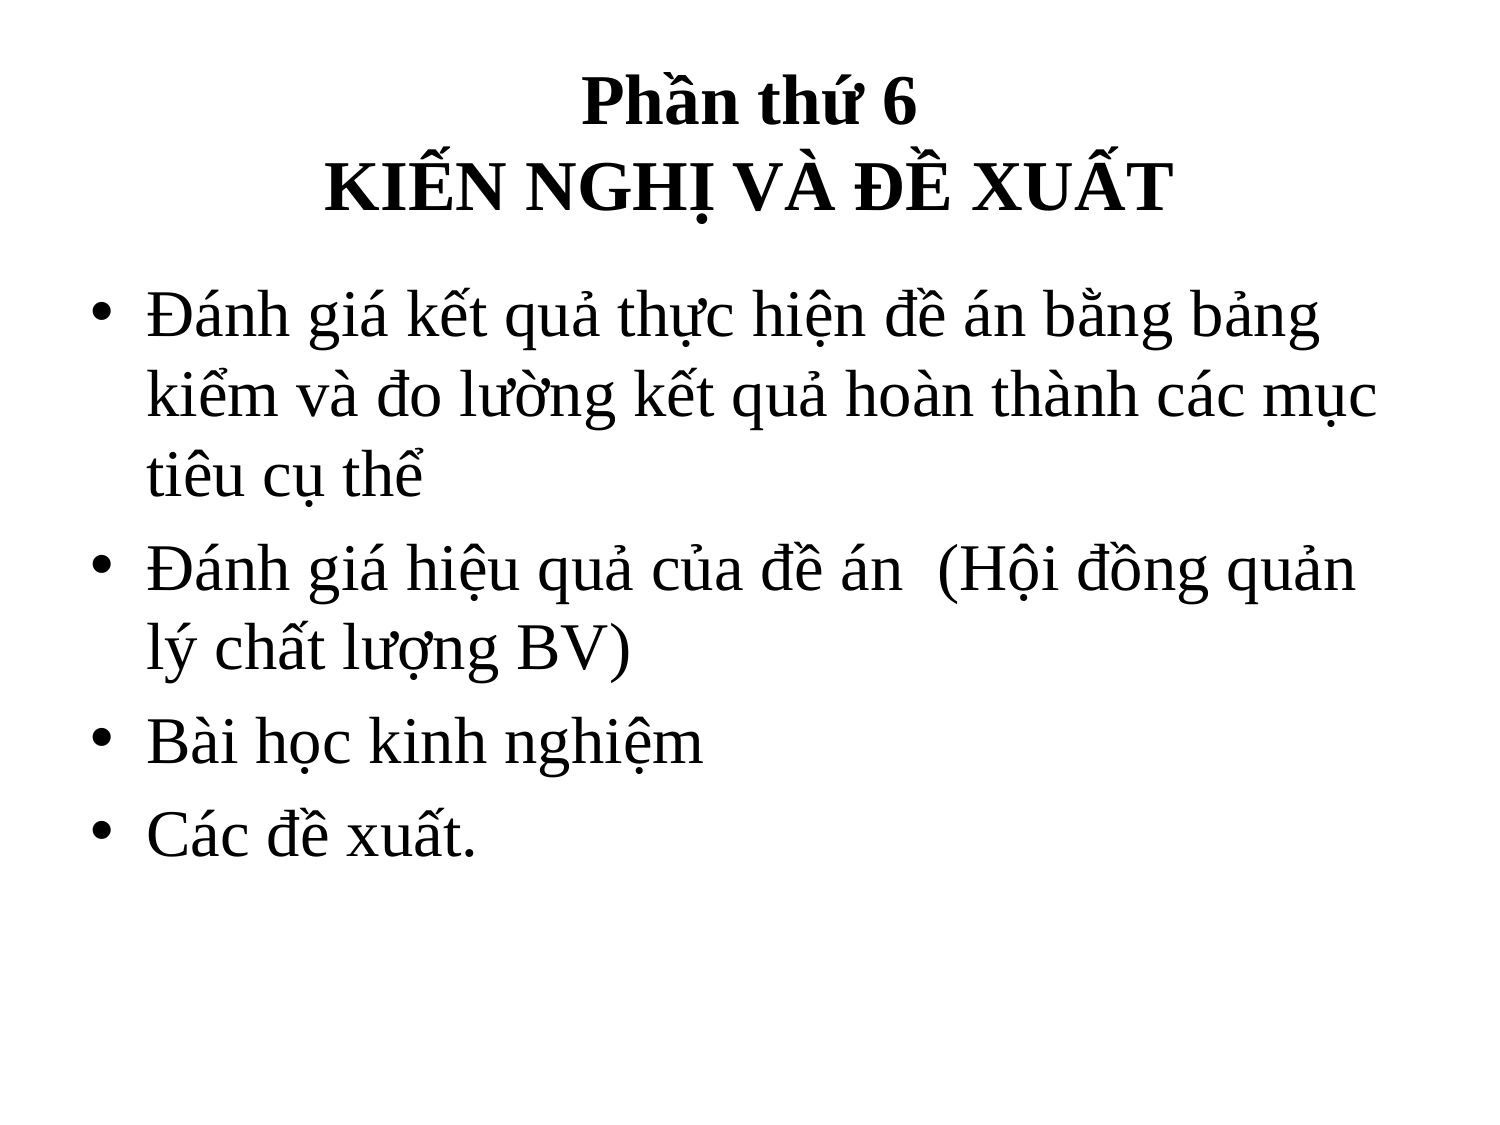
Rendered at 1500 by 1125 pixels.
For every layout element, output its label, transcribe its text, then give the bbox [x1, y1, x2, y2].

list Đánh giá kết quả thực hiện đề án bằng bảng kiểm và đo lường kết quả hoàn thành các mục tiêu cụ thể Đánh giá hiệu quả của đề án (Hội đồng quản lý chất lượng BV) Bài học kinh nghiệm Các đề xuất. [75, 262, 1425, 1005]
title Phần thứ 6 KIẾN NGHỊ VÀ ĐỀ XUẤT [75, 45, 1425, 233]
